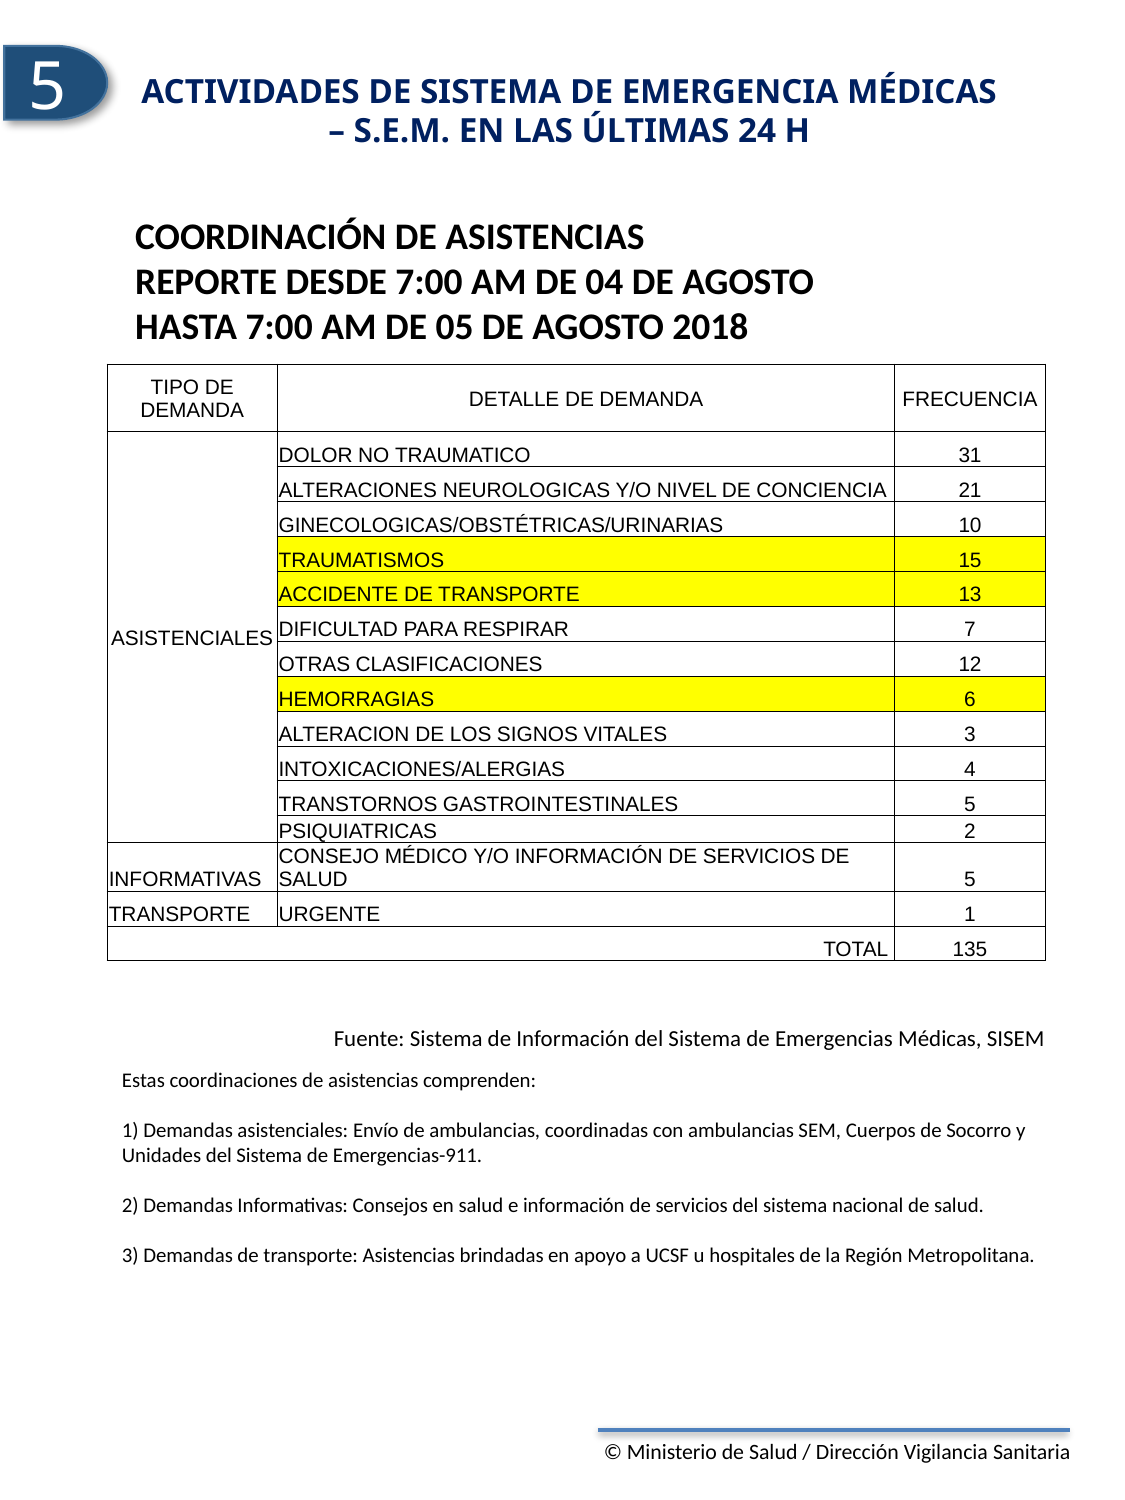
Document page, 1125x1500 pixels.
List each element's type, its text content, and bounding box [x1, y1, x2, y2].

table_cell 7 [895, 607, 1045, 641]
table_cell 1 [895, 892, 1045, 926]
text_box COORDINACIÓN DE ASISTENCIAS REPORTE DESDE 7:00 AM DE 04 DE AGOSTO HASTA 7:00 AM DE 05 DE AGOSTO 2018 [120, 204, 838, 399]
table_header DETALLE DE DEMANDA [278, 365, 894, 431]
table_cell ASISTENCIALES [108, 432, 277, 842]
table_cell 21 [895, 467, 1045, 501]
text_box 5 [3, 44, 109, 121]
table_cell OTRAS CLASIFICACIONES [278, 642, 894, 676]
table_cell 135 [895, 927, 1045, 960]
table_cell ACCIDENTE DE TRANSPORTE [278, 572, 894, 606]
table_cell 31 [895, 432, 1045, 466]
table_cell 15 [895, 537, 1045, 571]
table_cell INTOXICACIONES/ALERGIAS [278, 747, 894, 780]
table_cell URGENTE [278, 892, 894, 926]
table_cell 12 [895, 642, 1045, 676]
text_box Estas coordinaciones de asistencias comprenden: 1) Demandas asistenciales: Envío de ambulancias, coordinadas con ambulancias SEM, Cuerpos de Socorro y Unidades del Sistema de Emergencias-911. 2) Demandas Informativas: Consejos en salud e información de servicios del sistema nacional de salud. 3) Demandas de transporte: Asistencias brindadas en apoyo a UCSF u hospitales de la Región Metropolitana. [107, 1059, 1073, 1274]
table_cell 6 [895, 677, 1045, 711]
table_cell 10 [895, 502, 1045, 536]
table_cell TRANSTORNOS GASTROINTESTINALES [278, 781, 894, 815]
table_cell DOLOR NO TRAUMATICO [278, 432, 894, 466]
table_cell 3 [895, 712, 1045, 746]
table_header TIPO DE DEMANDA [108, 365, 277, 431]
table_cell DIFICULTAD PARA RESPIRAR [278, 607, 894, 641]
table_cell TRANSPORTE [108, 892, 277, 926]
table_cell 2 [895, 816, 1045, 842]
text_box Fuente: Sistema de Información del Sistema de Emergencias Médicas, SISEM [318, 1016, 1061, 1059]
table_cell HEMORRAGIAS [278, 677, 894, 711]
table_cell TRAUMATISMOS [278, 537, 894, 571]
table_cell ALTERACION DE LOS SIGNOS VITALES [278, 712, 894, 746]
table_header FRECUENCIA [895, 365, 1045, 431]
table_cell 4 [895, 747, 1045, 780]
table_cell CONSEJO MÉDICO Y/O INFORMACIÓN DE SERVICIOS DE SALUD [278, 843, 894, 891]
table_cell TOTAL [108, 927, 894, 960]
table_cell 13 [895, 572, 1045, 606]
table_cell GINECOLOGICAS/OBSTÉTRICAS/URINARIAS [278, 502, 894, 536]
table_cell INFORMATIVAS [108, 843, 277, 891]
table_cell ALTERACIONES NEUROLOGICAS Y/O NIVEL DE CONCIENCIA [278, 467, 894, 501]
text_box Actividades de SISTEMA DE EMERGENCIA MÉDICAS – S.E.M. en las últimas 24 h [115, 71, 1025, 149]
table_cell 5 [895, 843, 1045, 891]
table_cell 5 [895, 781, 1045, 815]
table_cell PSIQUIATRICAS [278, 816, 894, 842]
